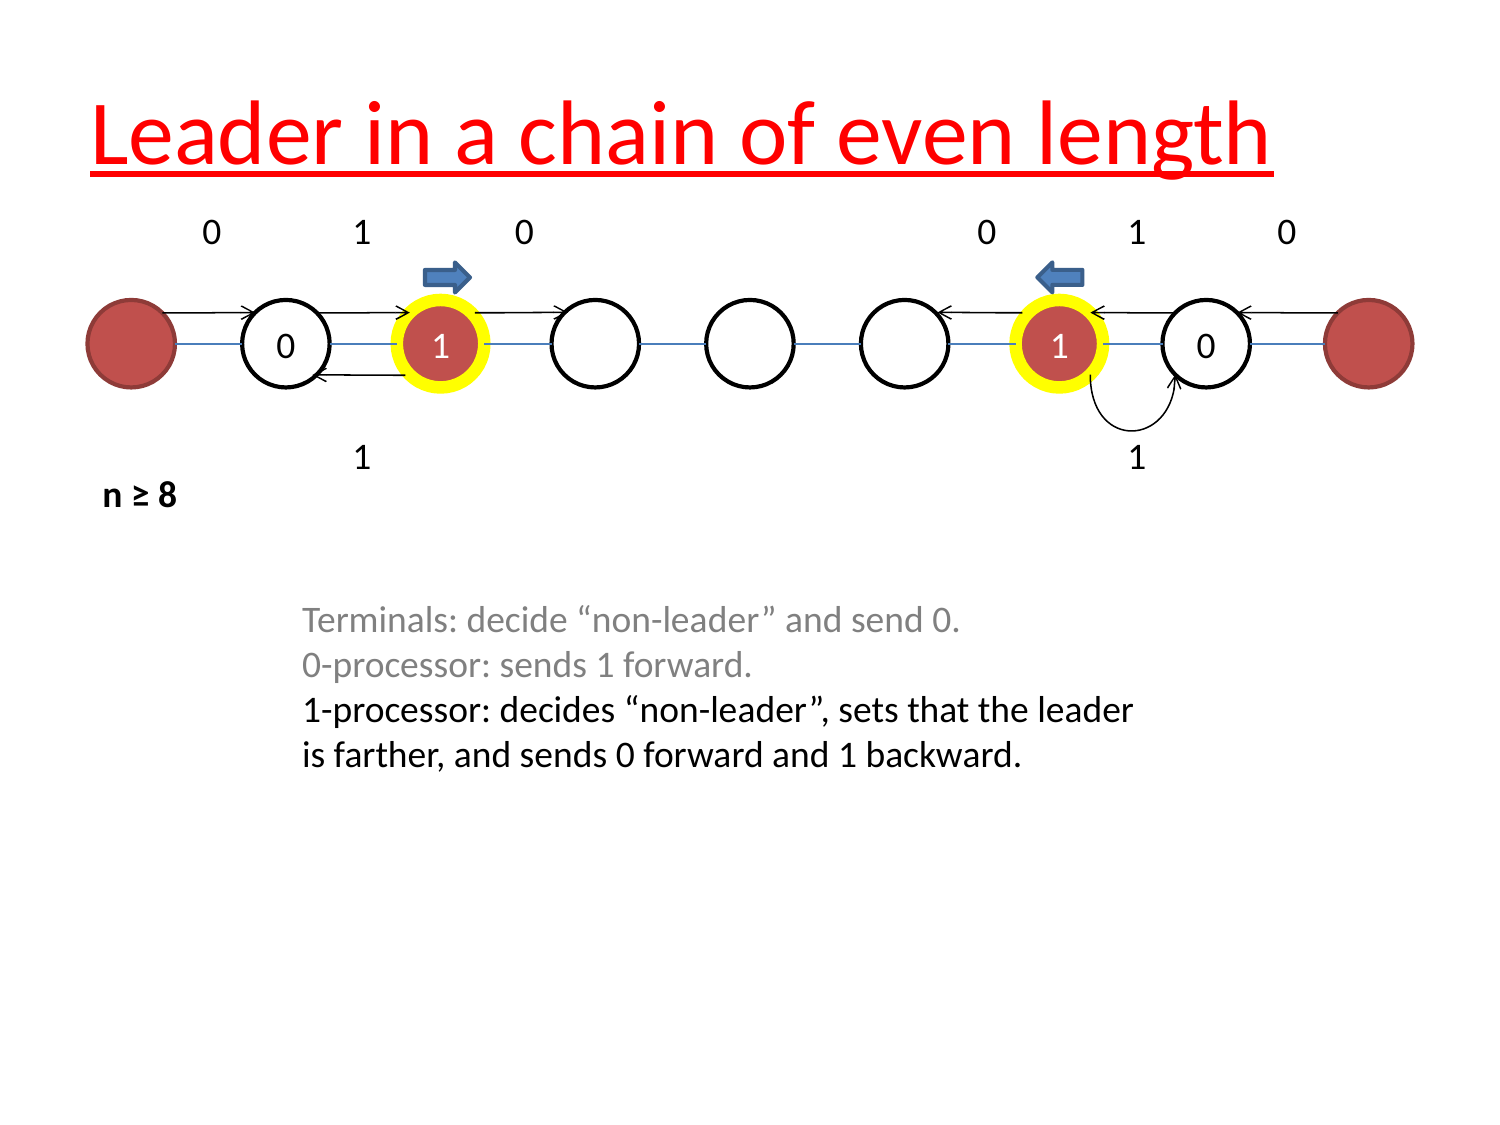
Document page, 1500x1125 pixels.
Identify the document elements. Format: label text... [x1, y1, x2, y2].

text_box [1035, 260, 1085, 295]
text_box [85, 297, 178, 390]
text_box 1 [1112, 199, 1163, 260]
text_box 1 [394, 297, 487, 390]
text_box 1 [337, 424, 388, 462]
text_box [1322, 297, 1415, 390]
text_box 0 [1262, 199, 1313, 260]
text_box [704, 297, 796, 390]
text_box [422, 260, 473, 295]
text_box 0 [187, 199, 238, 260]
text_box 1 [1013, 297, 1106, 390]
text_box 0 [1160, 297, 1253, 390]
text_box Terminals: decide “non-leader” and send 0. 0-processor: sends 1 forward. 1-processor: decides “non-leader”, sets that the leader is farther, and sends 0 forward and 1 backward. [287, 587, 1175, 783]
text_box 1 [337, 199, 388, 260]
text_box 0 [240, 297, 332, 390]
text_box 0 [500, 232, 550, 260]
text_box n ≥ 8 [87, 462, 1438, 568]
text_box [549, 297, 642, 390]
text_box [858, 297, 951, 390]
text_box 0 [962, 232, 1013, 260]
text_box 1 [1112, 424, 1163, 462]
text_box Leader in a chain of even length [75, 24, 1471, 232]
